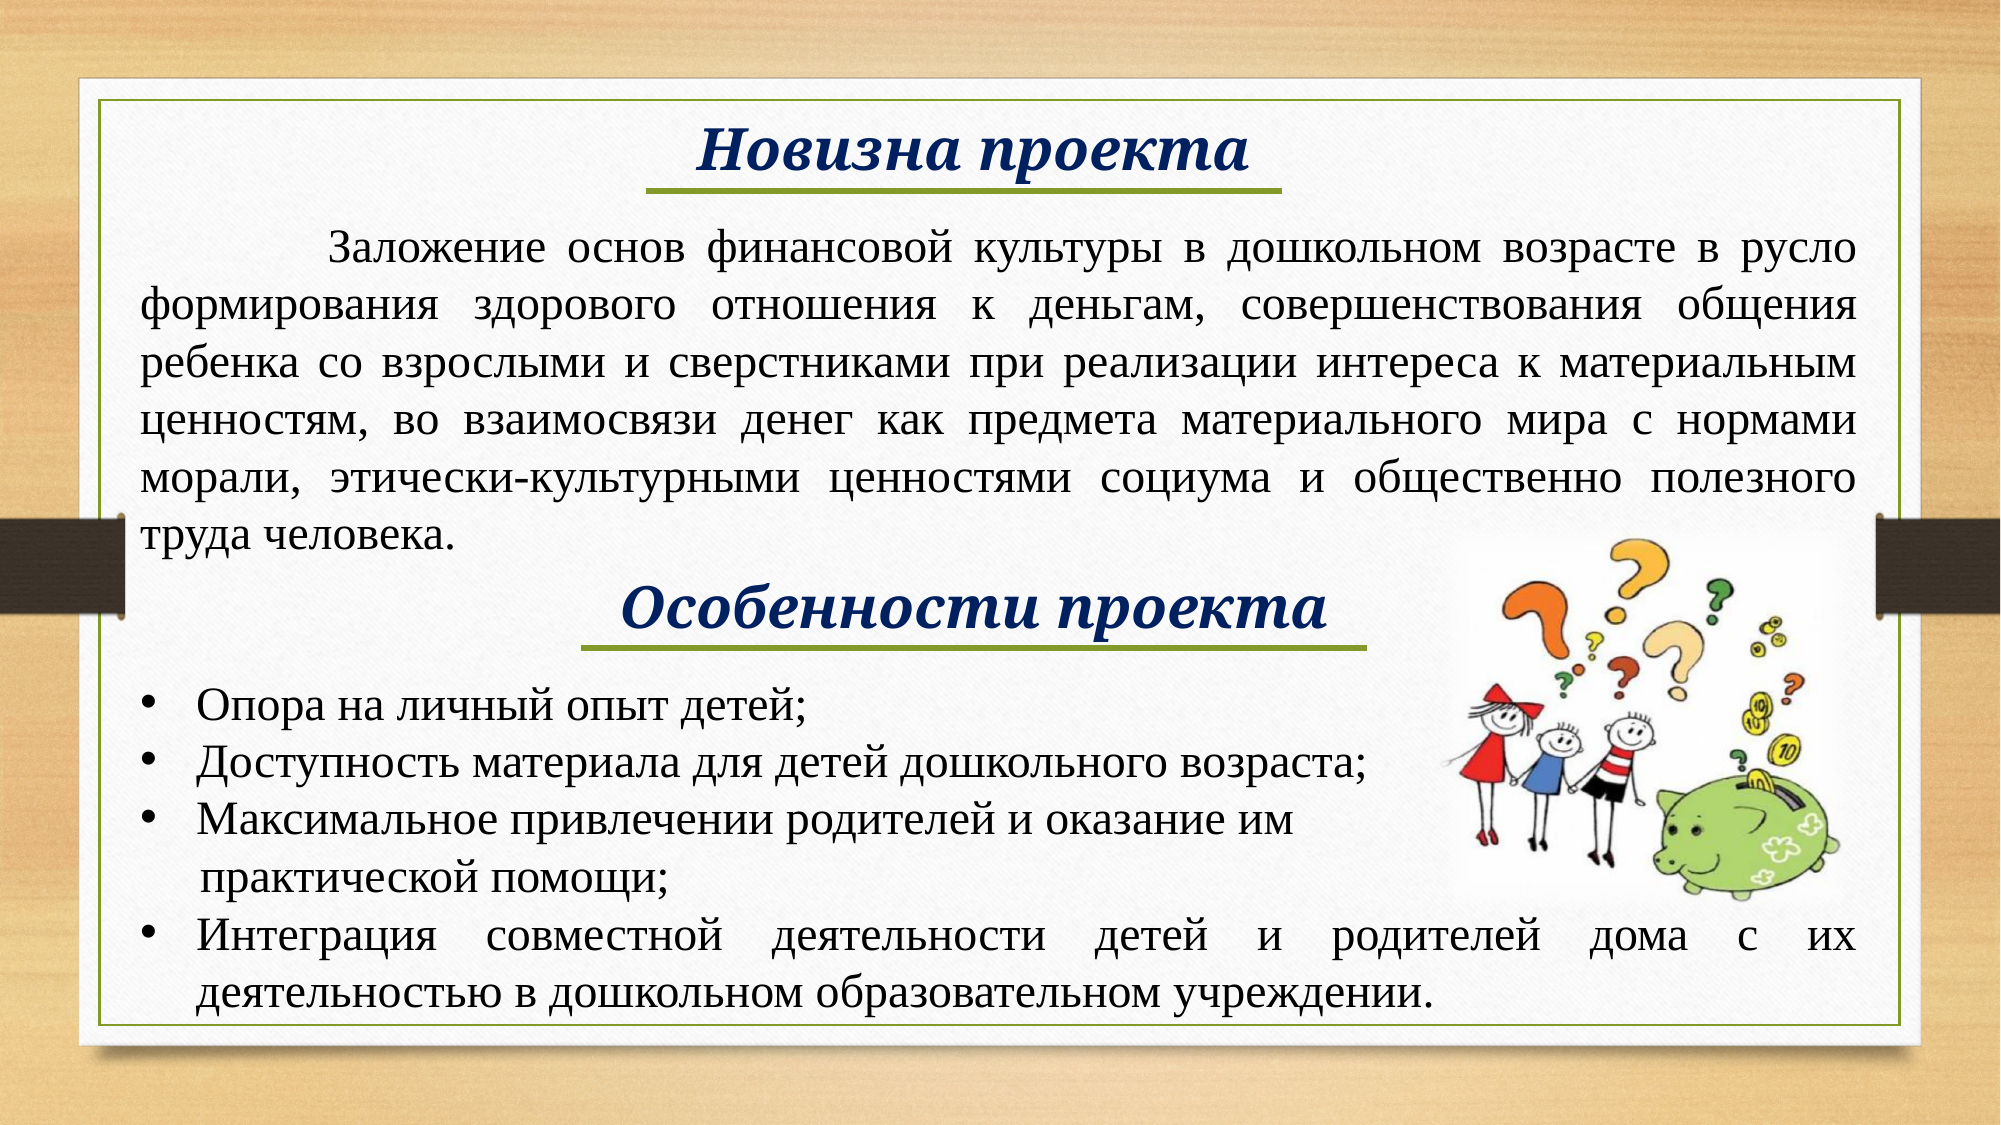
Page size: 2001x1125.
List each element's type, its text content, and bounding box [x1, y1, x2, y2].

picture [0, 0, 2001, 1125]
text_box Опора на личный опыт детей; Доступность материала для детей дошкольного возраста; Максимальное привлечении родителей и оказание им практической помощи; Интеграция совместной деятельности детей и родителей дома с их деятельностью в дошкольном образовательном учреждении. [125, 664, 1875, 1025]
text_box Особенности проекта [528, 567, 1421, 648]
text_box Заложение основ финансовой культуры в дошкольном возрасте в русло формирования здорового отношения к деньгам, совершенствования общения ребенка со взрослыми и сверстниками при реализации интереса к материальным ценностям, во взаимосвязи денег как предмета материального мира с нормами морали, этически-культурными ценностями социума и общественно полезного труда человека. [125, 206, 1875, 567]
text_box Новизна проекта [667, 104, 1283, 190]
